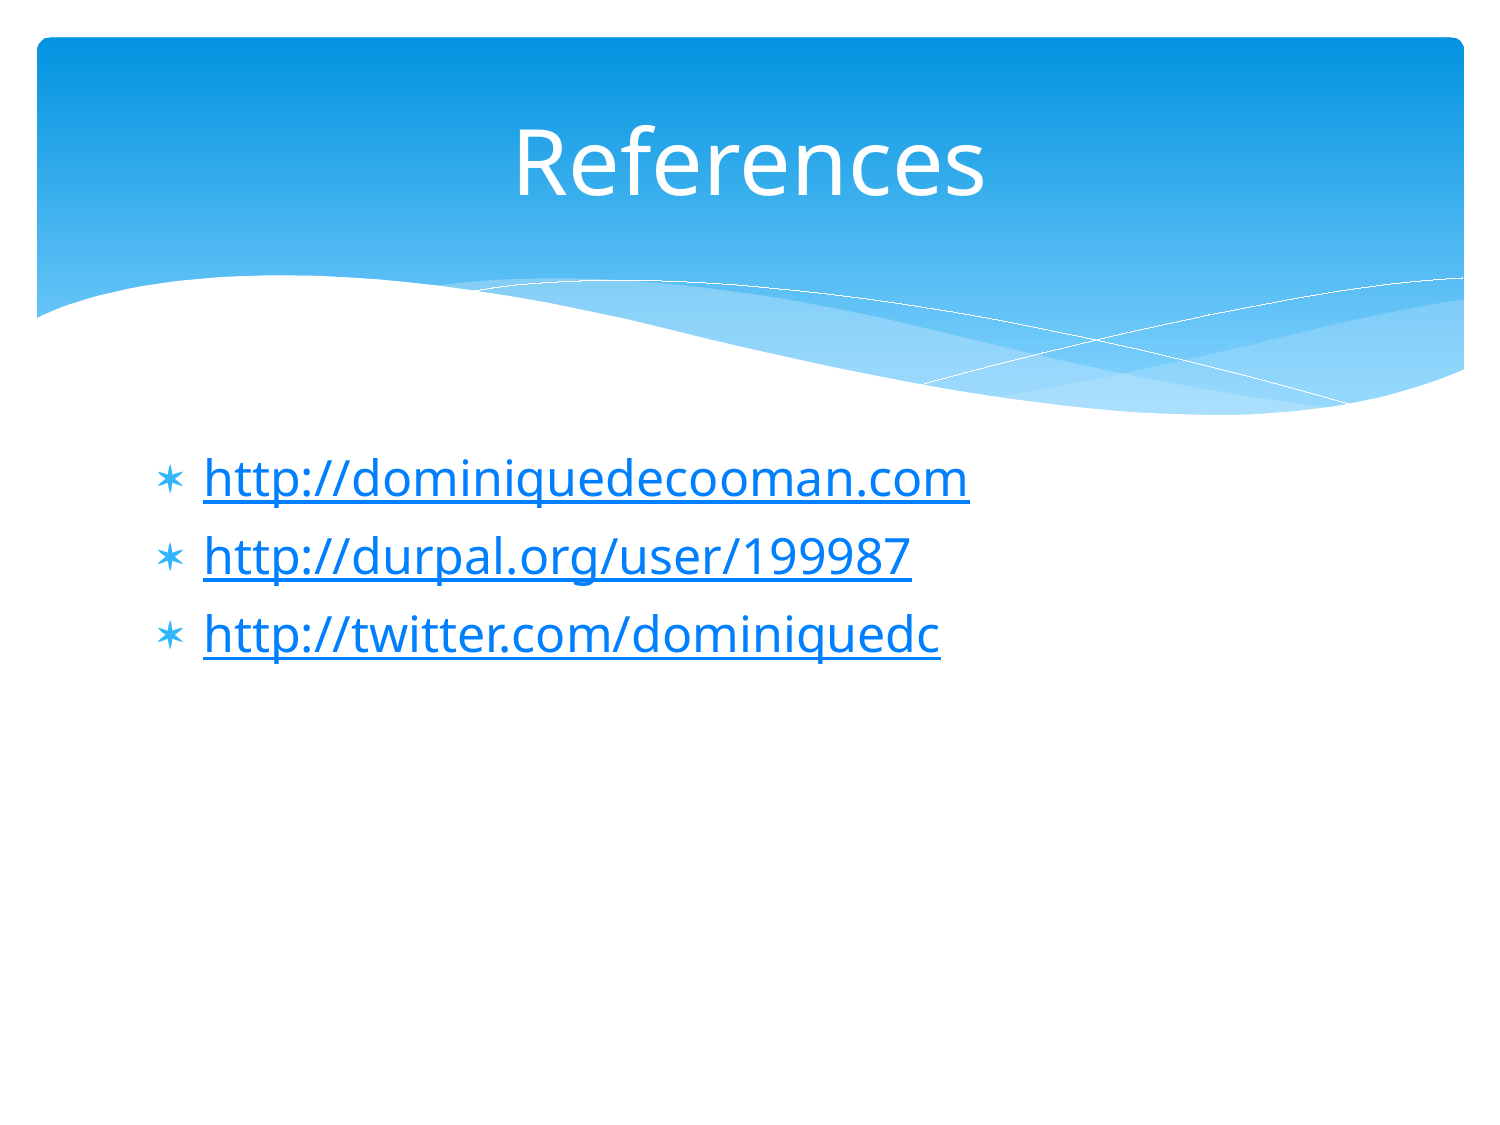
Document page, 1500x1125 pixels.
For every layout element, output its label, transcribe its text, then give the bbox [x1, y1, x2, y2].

list http://dominiquedecooman.com http://durpal.org/user/199987 http://twitter.com/dominiquedc [143, 438, 1359, 1005]
title References [75, 55, 1425, 261]
